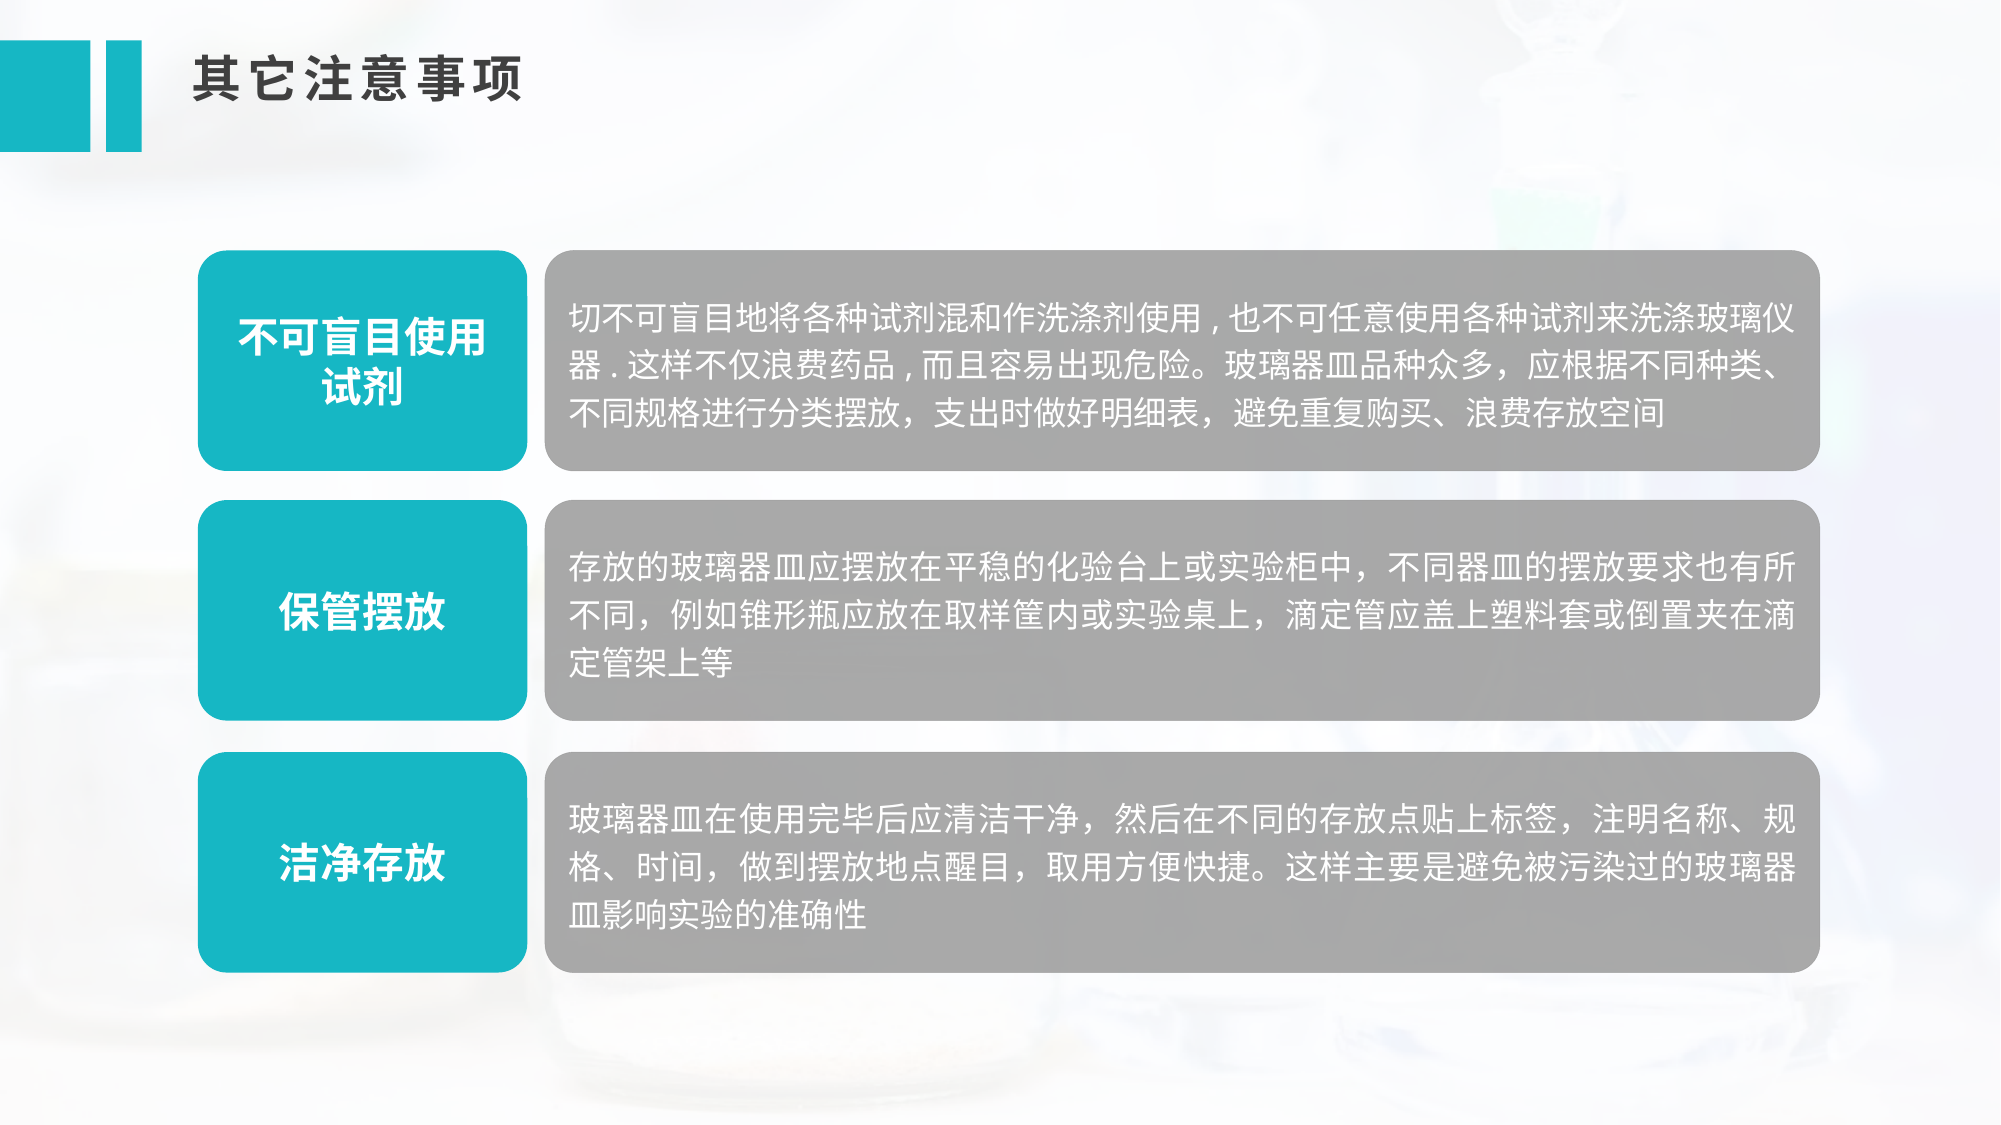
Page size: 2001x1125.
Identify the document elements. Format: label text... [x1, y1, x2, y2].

text_box 洁净存放 [197, 752, 528, 973]
text_box 其它注意事项 [181, 42, 1843, 113]
text_box 保管摆放 [197, 500, 528, 721]
text_box 存放的玻璃器皿应摆放在平稳的化验台上或实验柜中，不同器皿的摆放要求也有所不同，例如锥形瓶应放在取样筐内或实验桌上，滴定管应盖上塑料套或倒置夹在滴定管架上等 [544, 500, 1820, 721]
text_box 切不可盲目地将各种试剂混和作洗涤剂使用,也不可任意使用各种试剂来洗涤玻璃仪器.这样不仅浪费药品,而且容易出现危险。玻璃器皿品种众多，应根据不同种类、不同规格进行分类摆放，支出时做好明细表，避免重复购买、浪费存放空间 [544, 250, 1820, 471]
picture [0, 0, 2001, 1125]
text_box [0, 39, 91, 153]
text_box 玻璃器皿在使用完毕后应清洁干净，然后在不同的存放点贴上标签，注明名称、规格、时间，做到摆放地点醒目，取用方便快捷。这样主要是避免被污染过的玻璃器皿影响实验的准确性 [544, 752, 1820, 973]
text_box 不可盲目使用试剂 [197, 250, 528, 471]
text_box [105, 39, 143, 153]
